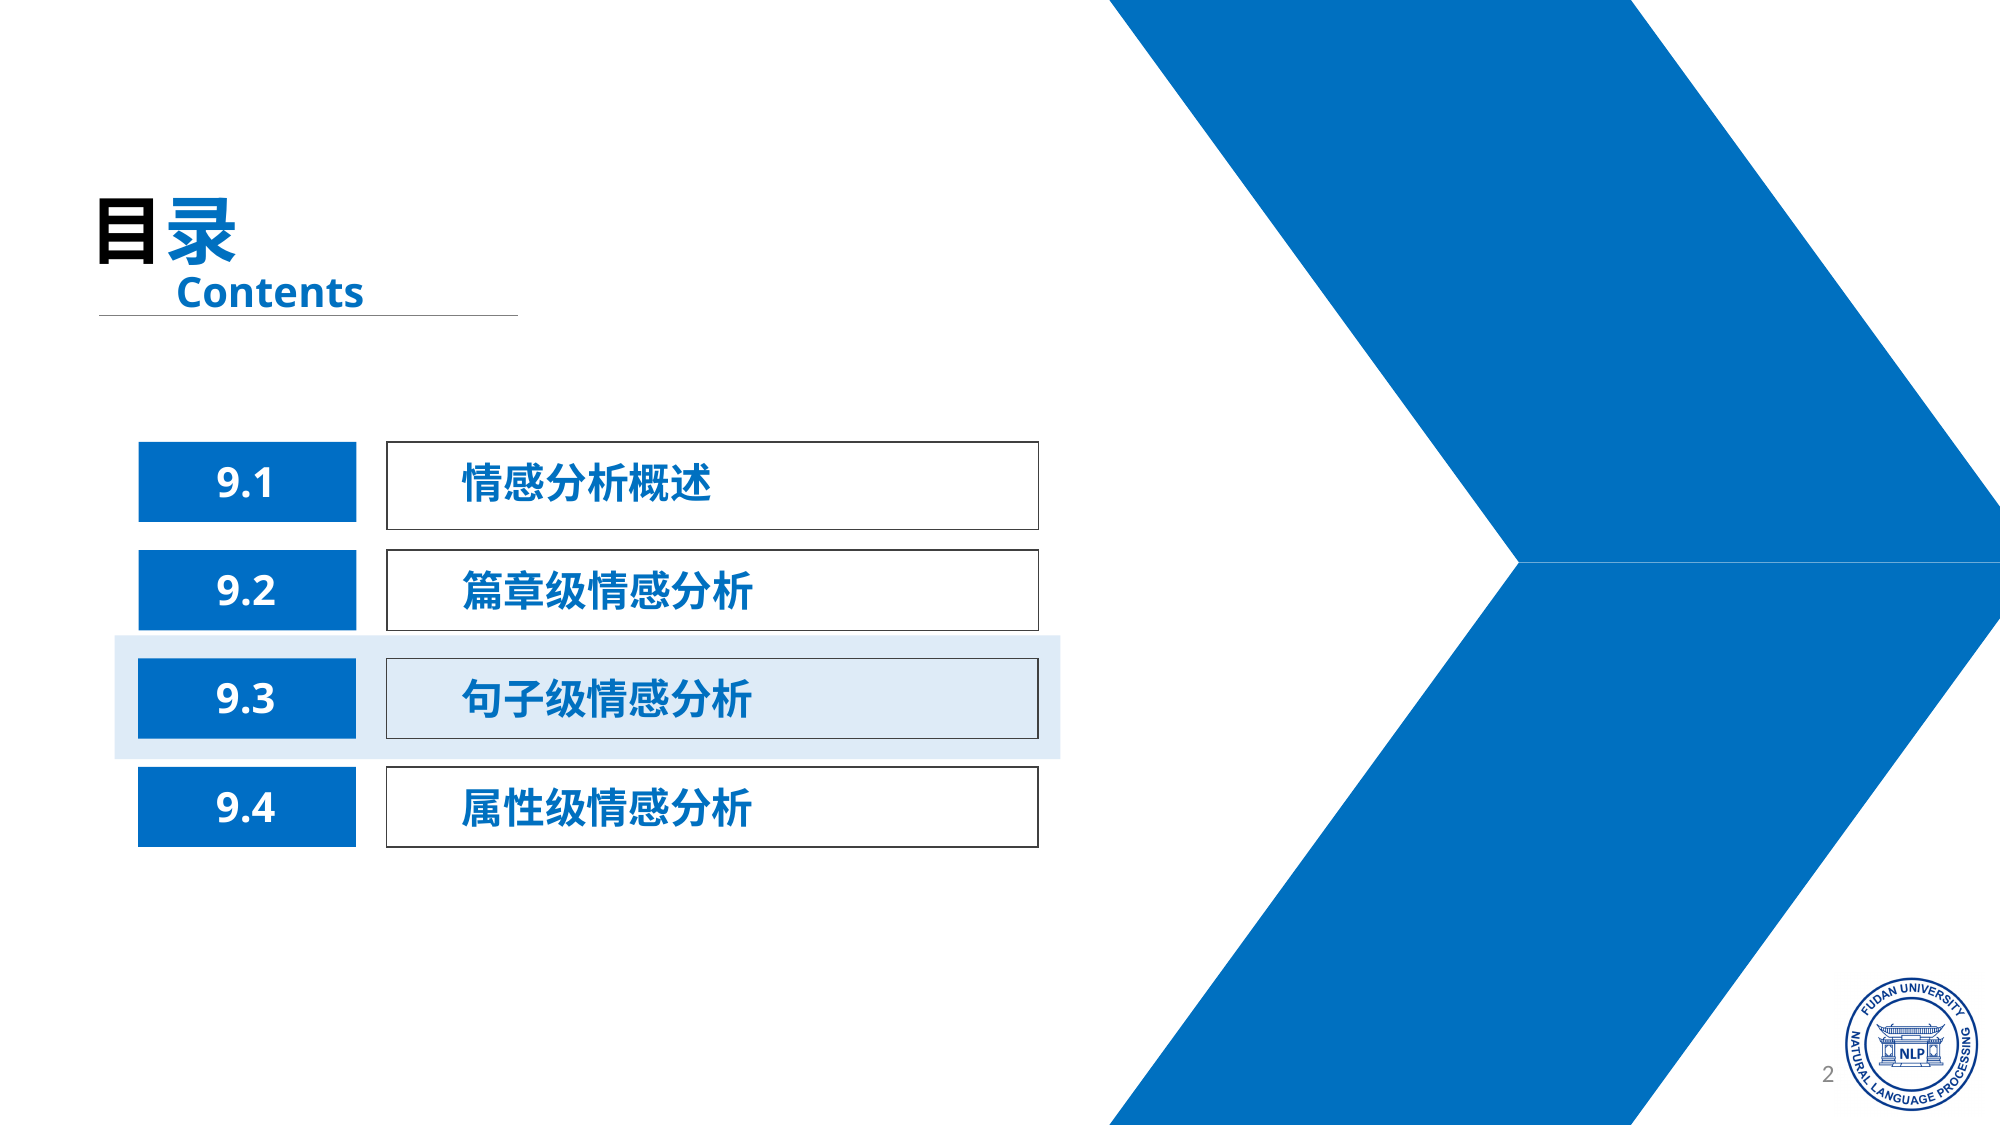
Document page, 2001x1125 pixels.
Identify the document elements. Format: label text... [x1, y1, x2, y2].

text_box [1109, 563, 2000, 1125]
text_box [386, 549, 1039, 631]
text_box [138, 441, 357, 523]
picture [1834, 972, 1985, 1117]
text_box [74, 175, 518, 325]
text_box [386, 658, 1039, 739]
slide_number 29 [1412, 1042, 1863, 1103]
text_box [386, 766, 1039, 848]
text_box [137, 658, 357, 739]
text_box [114, 635, 1061, 760]
text_box [1109, 0, 2000, 563]
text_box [138, 549, 357, 631]
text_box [137, 766, 357, 848]
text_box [386, 441, 1039, 530]
